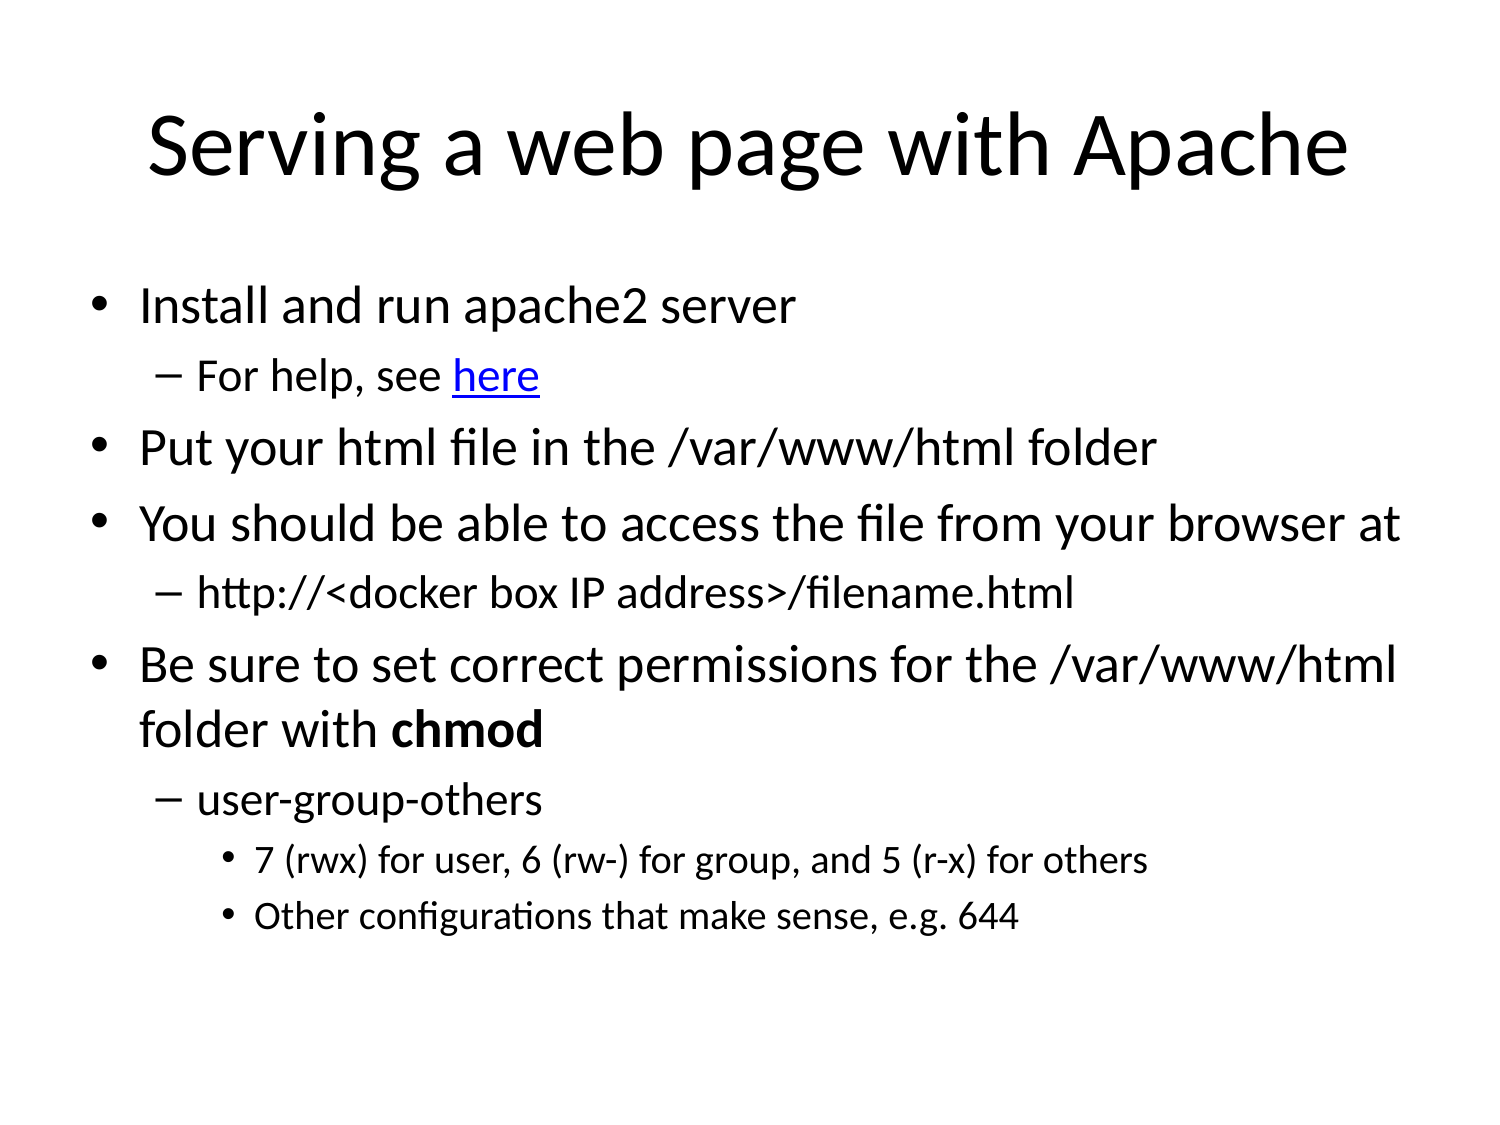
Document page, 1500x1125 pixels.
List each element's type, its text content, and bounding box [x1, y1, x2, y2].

list Install and run apache2 server For help, see here Put your html file in the /var/www/html folder You should be able to access the file from your browser at http://<docker box IP address>/filename.html Be sure to set correct permissions for the /var/www/html folder with chmod user-group-others 7 (rwx) for user, 6 (rw-) for group, and 5 (r-x) for others Other configurations that make sense, e.g. 644 [75, 262, 1425, 1005]
title Serving a web page with Apache [75, 45, 1425, 233]
